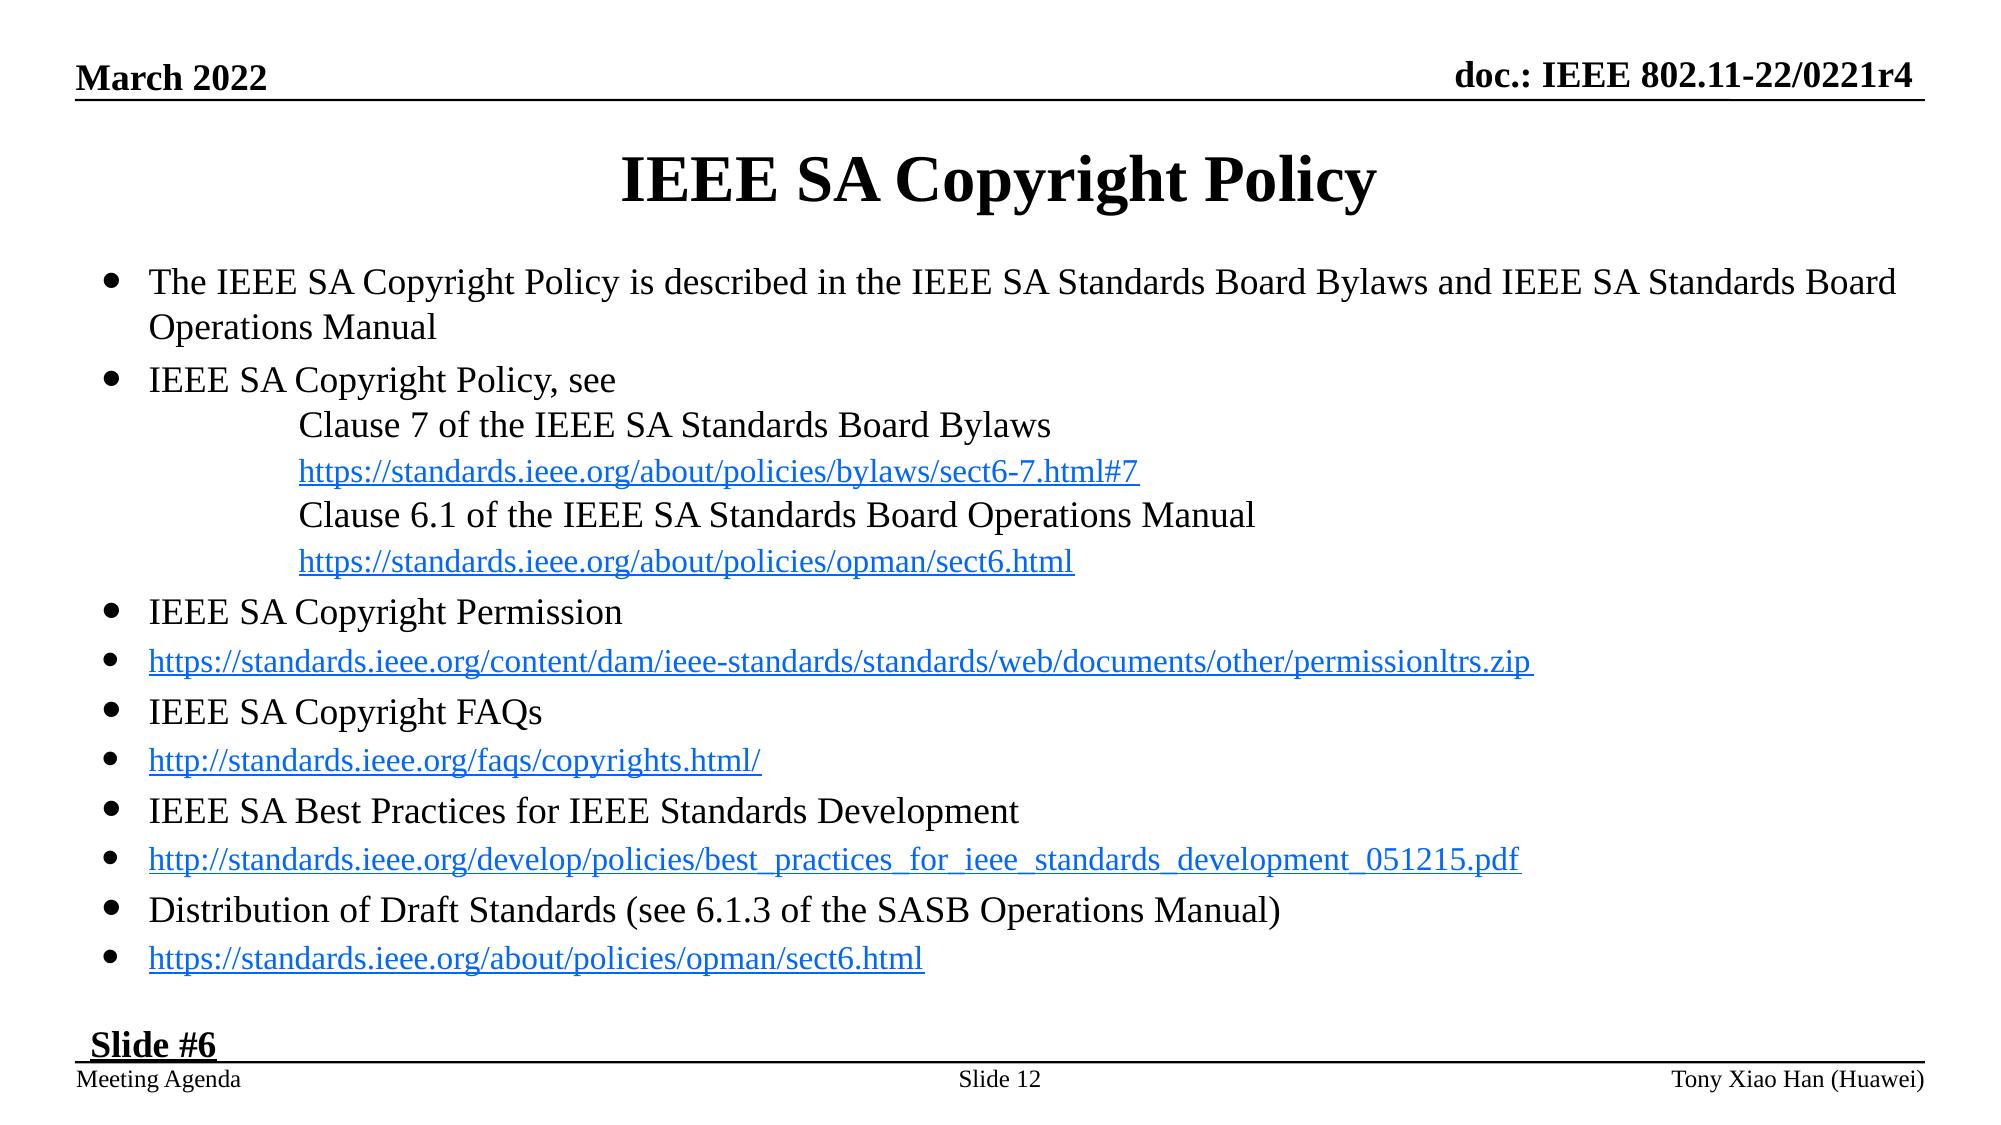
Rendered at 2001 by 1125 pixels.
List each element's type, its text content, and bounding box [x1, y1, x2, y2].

text_box Slide #6 [75, 1012, 232, 1073]
text_box IEEE SA Copyright Policy [362, 87, 1638, 263]
list The IEEE SA Copyright Policy is described in the IEEE SA Standards Board Bylaws and IEEE SA Standards Board Operations Manual IEEE SA Copyright Policy, see Clause 7 of the IEEE SA Standards Board Bylaws https://standards.ieee.org/about/policies/bylaws/sect6-7.html#7 Clause 6.1 of the IEEE SA Standards Board Operations Manual https://standards.ieee.org/about/policies/opman/sect6.html IEEE SA Copyright Permission https://standards.ieee.org/content/dam/ieee-standards/standards/web/documents/other/permissionltrs.zip IEEE SA Copyright FAQs http://standards.ieee.org/faqs/copyrights.html/ IEEE SA Best Practices for IEEE Standards Development http://standards.ieee.org/develop/policies/best_practices_for_ieee_standards_development_051215.pdf Distribution of Draft Standards (see 6.1.3 of the SASB Operations Manual) https://standards.ieee.org/about/policies/opman/sect6.html [75, 249, 1925, 1013]
